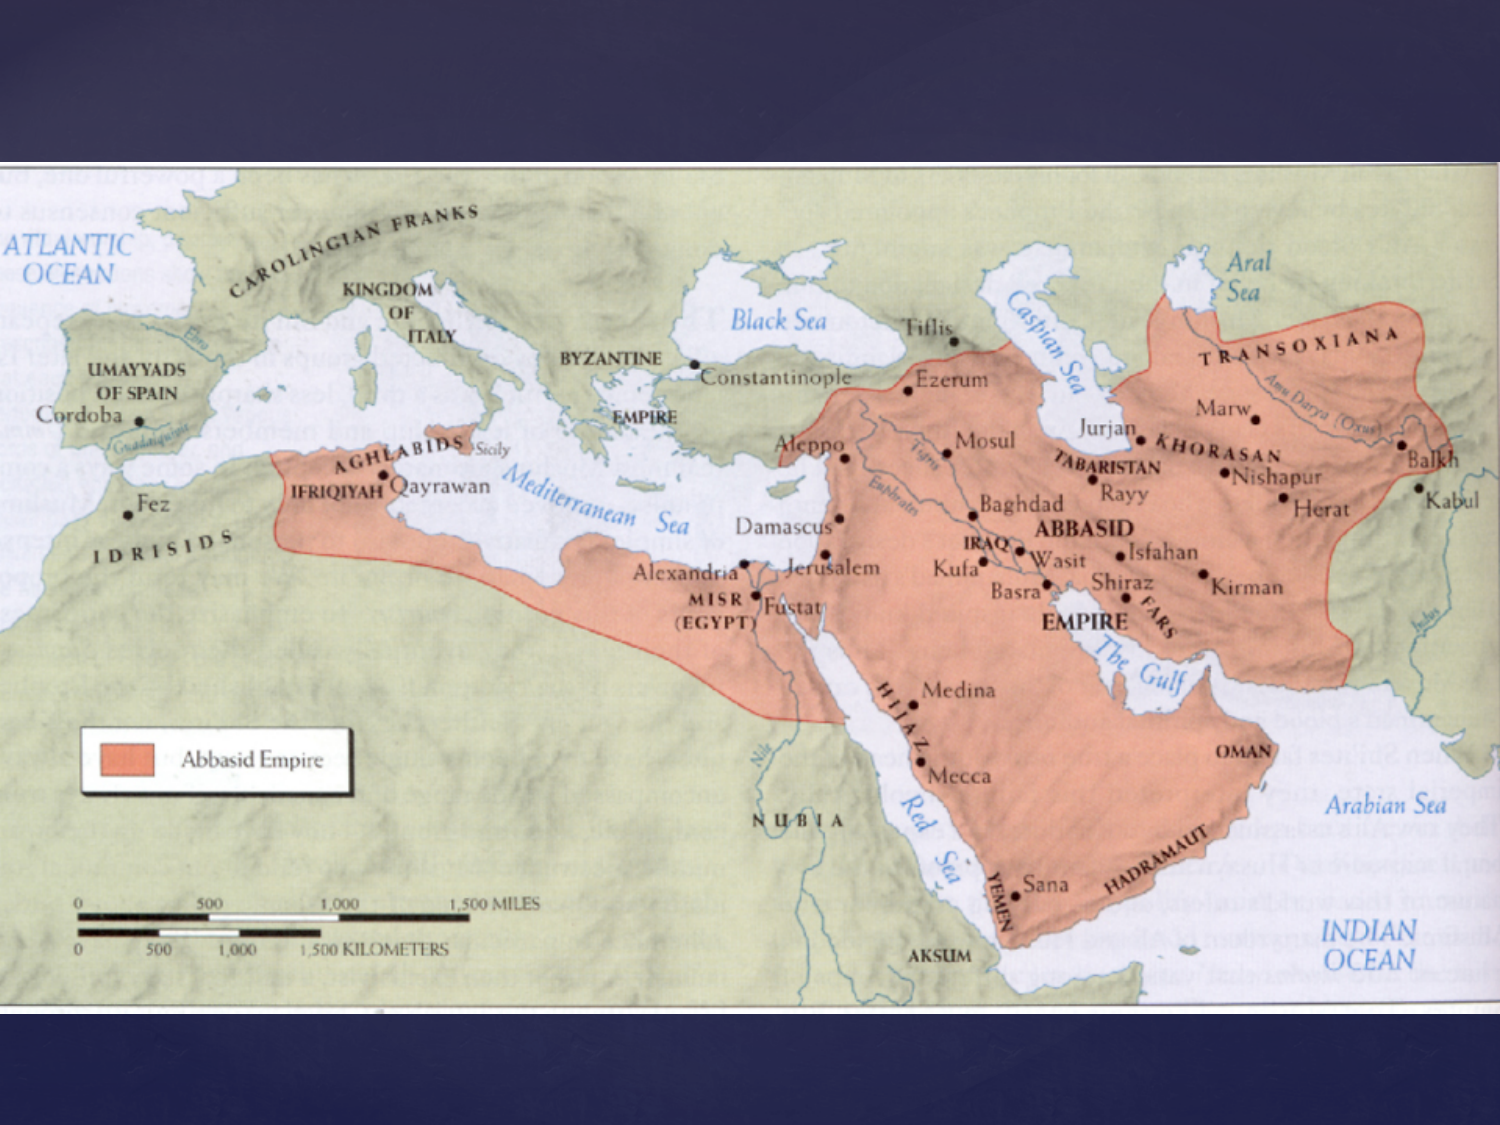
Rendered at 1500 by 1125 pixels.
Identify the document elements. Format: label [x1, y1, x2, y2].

picture [0, 161, 1500, 1015]
